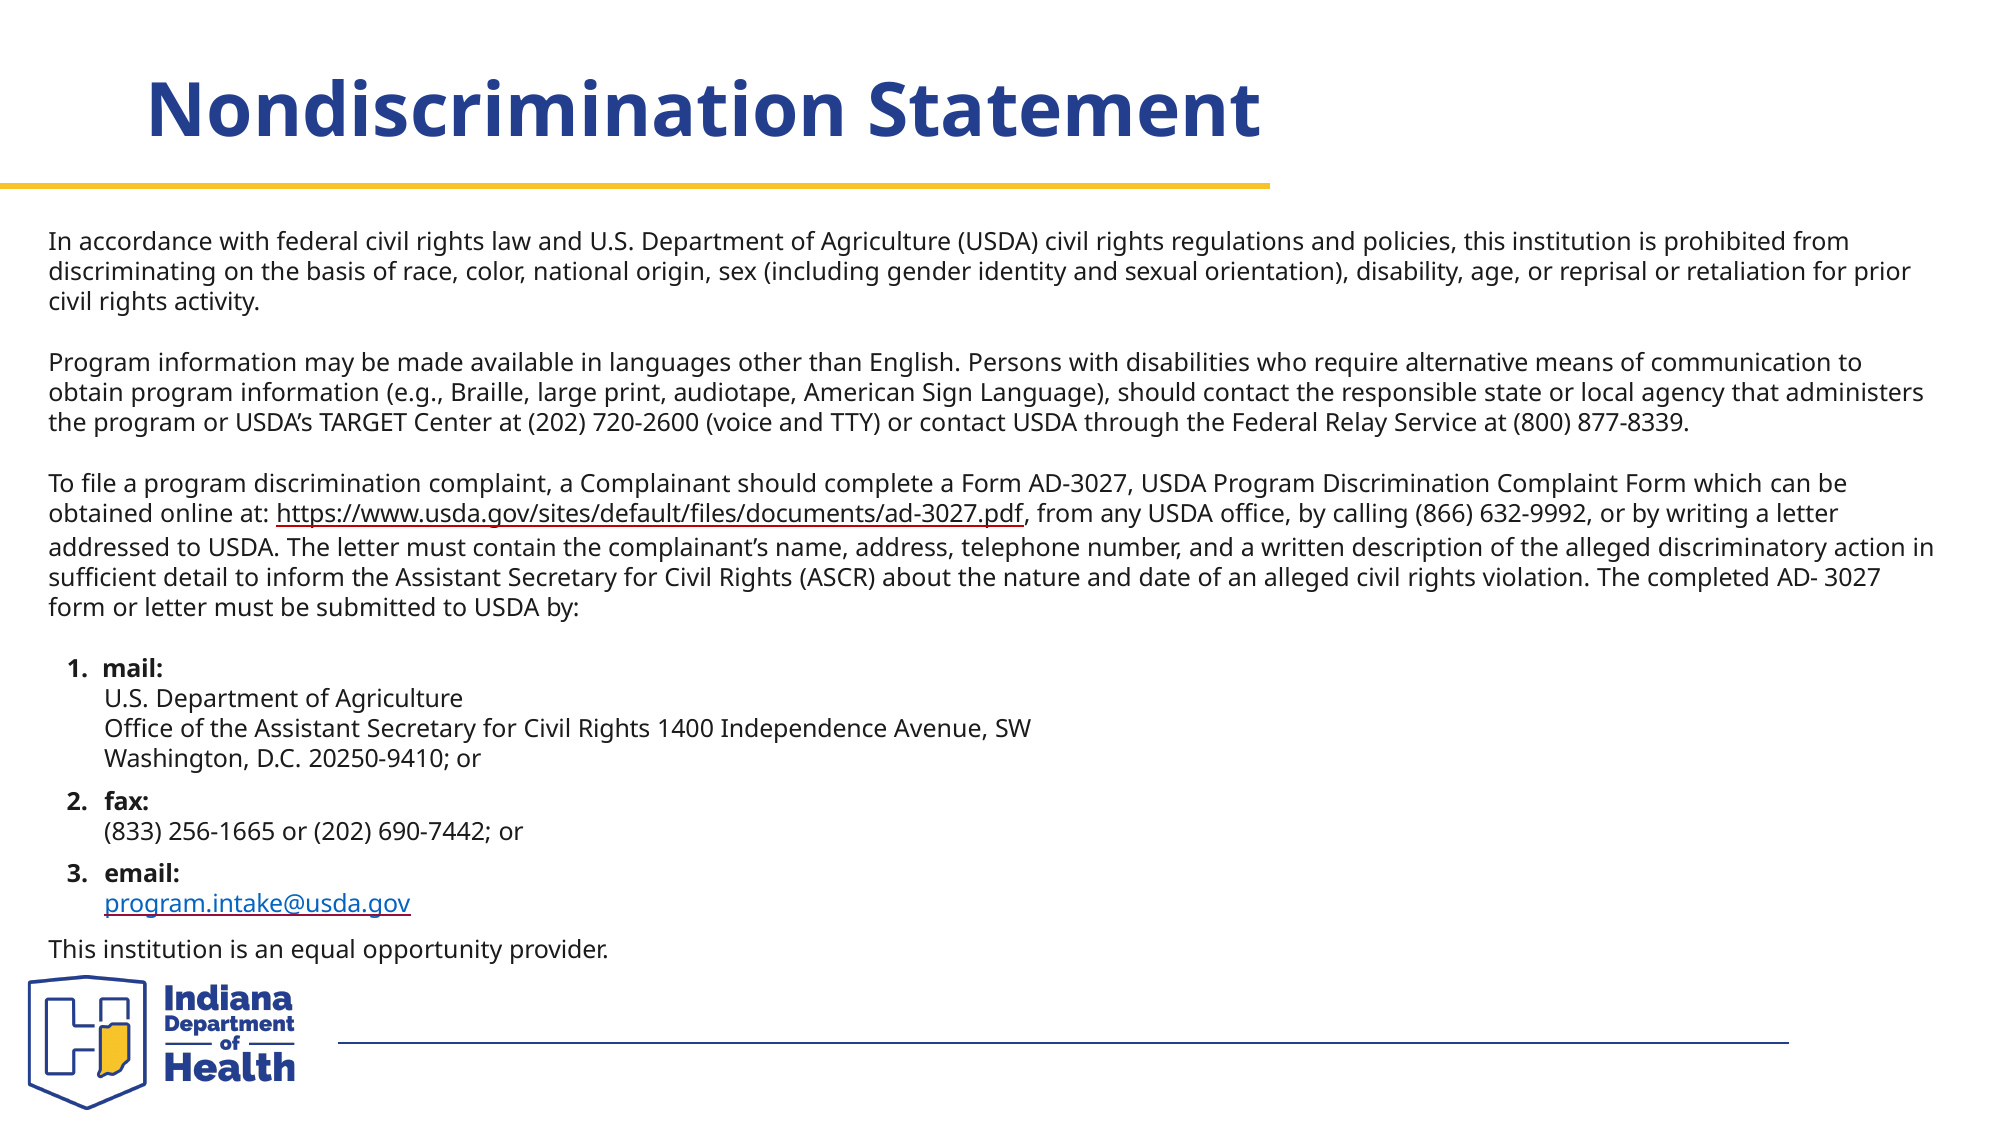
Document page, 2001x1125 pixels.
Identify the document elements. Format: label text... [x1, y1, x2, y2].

title Nondiscrimination Statement [145, 48, 1823, 175]
text_box In accordance with federal civil rights law and U.S. Department of Agriculture (USDA) civil rights regulations and policies, this institution is prohibited from discriminating on the basis of race, color, national origin, sex (including gender identity and sexual orientation), disability, age, or reprisal or retaliation for prior civil rights activity. Program information may be made available in languages other than English. Persons with disabilities who require alternative means of communication to obtain program information (e.g., Braille, large print, audiotape, American Sign Language), should contact the responsible state or local agency that administers the program or USDA’s TARGET Center at (202) 720-2600 (voice and TTY) or contact USDA through the Federal Relay Service at (800) 877-8339. To file a program discrimination complaint, a Complainant should complete a Form AD-3027, USDA Program Discrimination Complaint Form which can be obtained online at: https://www.usda.gov/sites/default/files/documents/ad-3027.pdf, from any USDA office, by calling (866) 632-9992, or by writing a letter addressed to USDA. The letter must contain the complainant’s name, address, telephone number, and a written description of the alleged discriminatory action in sufficient detail to inform the Assistant Secretary for Civil Rights (ASCR) about the nature and date of an alleged civil rights violation. The completed AD- 3027 form or letter must be submitted to USDA by: 1. mail: U.S. Department of Agriculture Office of the Assistant Secretary for Civil Rights 1400 Independence Avenue, SW Washington, D.C. 20250-9410; or fax: (833) 256-1665 or (202) 690-7442; or email: program.intake@usda.gov This institution is an equal opportunity provider. [46, 223, 1944, 964]
